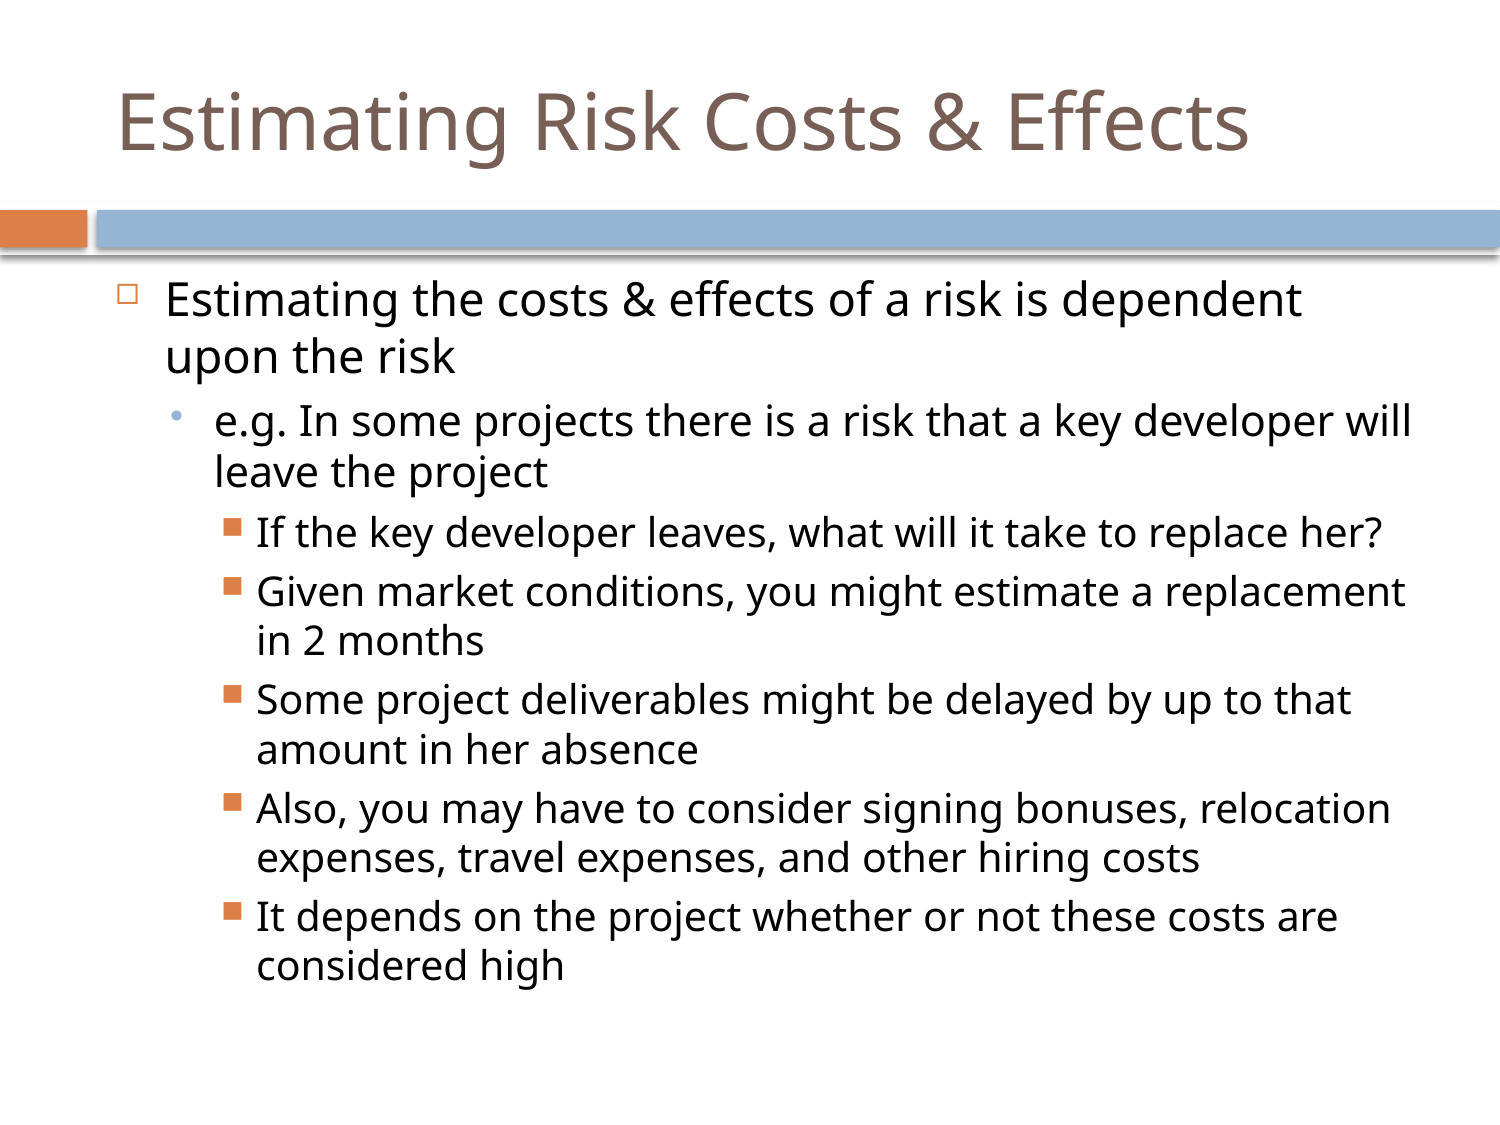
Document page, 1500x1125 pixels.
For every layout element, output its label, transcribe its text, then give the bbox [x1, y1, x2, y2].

title Estimating Risk Costs & Effects [100, 37, 1438, 200]
list Estimating the costs & effects of a risk is dependent upon the risk e.g. In some projects there is a risk that a key developer will leave the project If the key developer leaves, what will it take to replace her? Given market conditions, you might estimate a replacement in 2 months Some project deliverables might be delayed by up to that amount in her absence Also, you may have to consider signing bonuses, relocation expenses, travel expenses, and other hiring costs It depends on the project whether or not these costs are considered high [100, 262, 1438, 1005]
